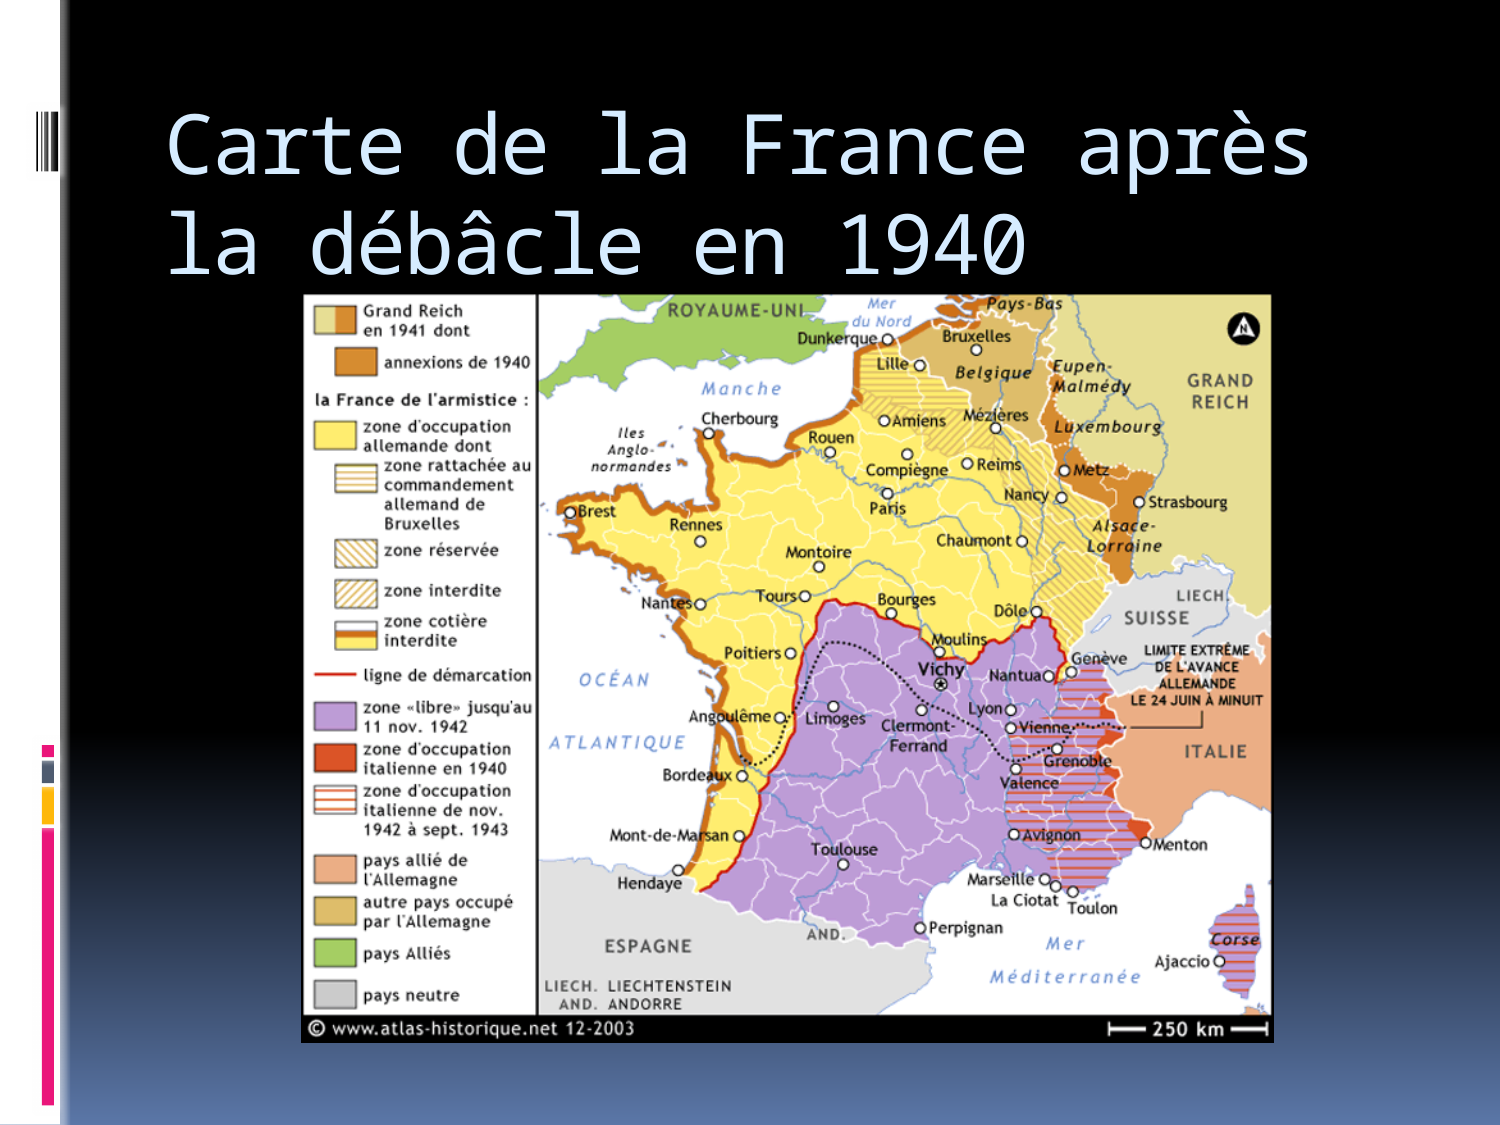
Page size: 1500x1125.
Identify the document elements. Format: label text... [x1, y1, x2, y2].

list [300, 292, 1275, 1044]
title Carte de la France après la débâcle en 1940 [150, 83, 1425, 234]
